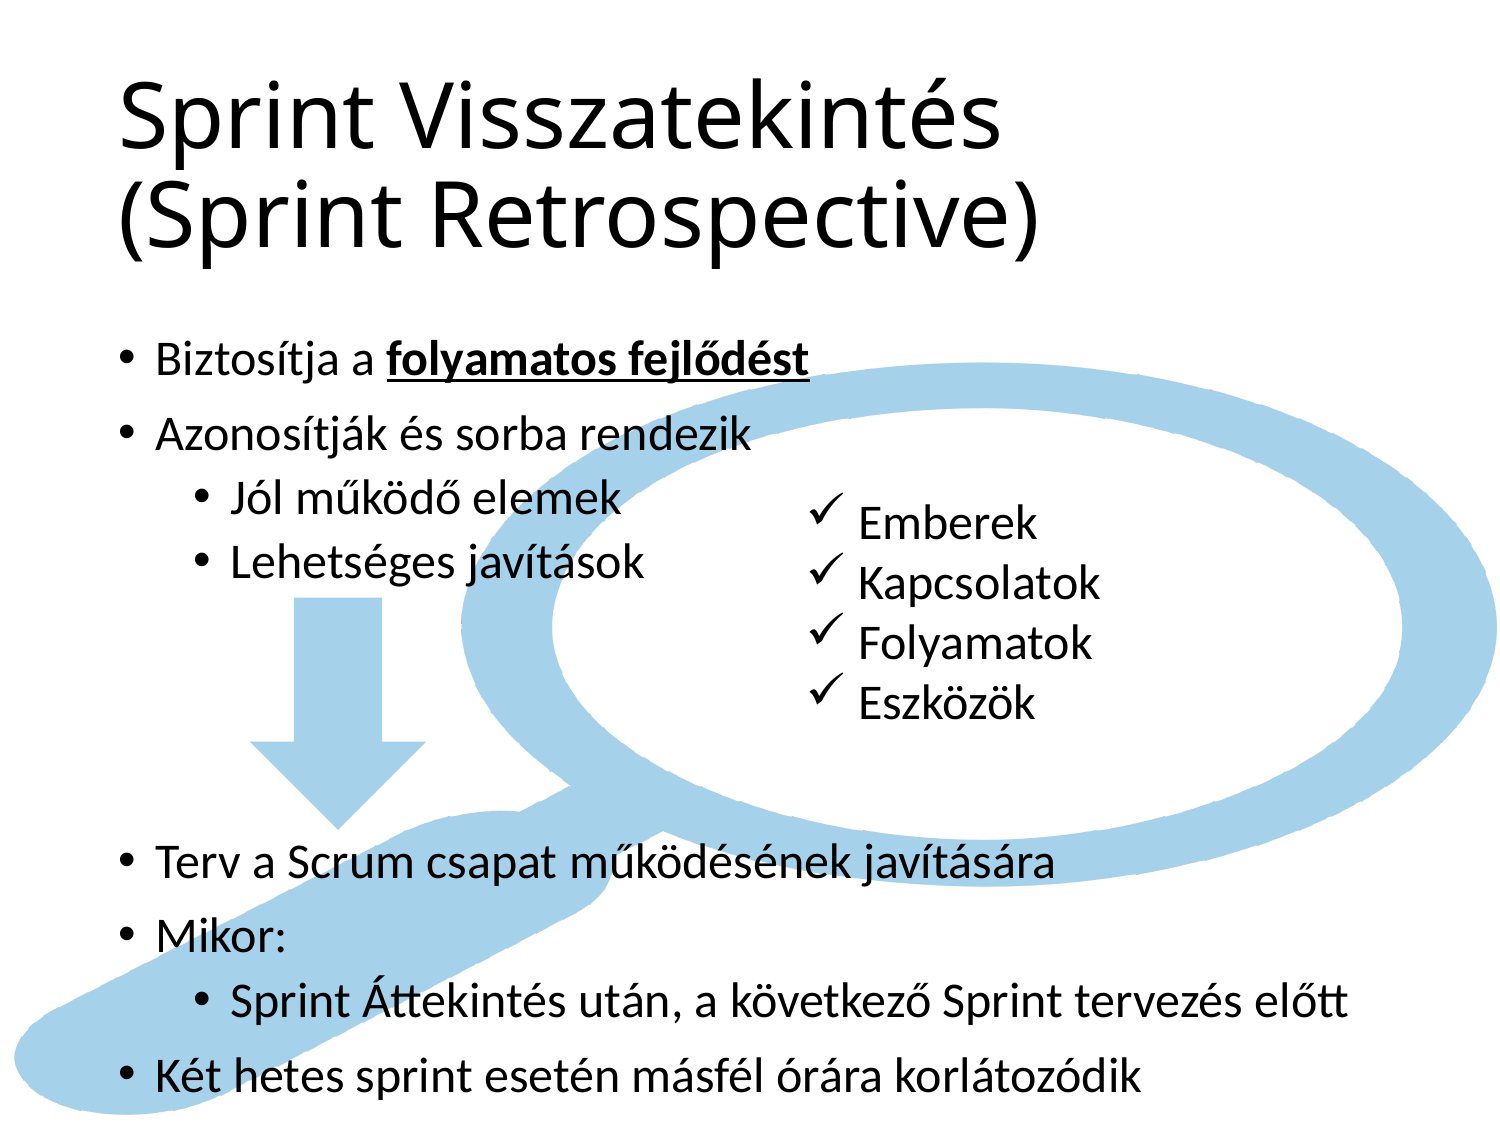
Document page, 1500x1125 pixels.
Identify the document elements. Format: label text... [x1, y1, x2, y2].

list Biztosítja a folyamatos fejlődést Azonosítják és sorba rendezik Jól működő elemek Lehetséges javítások Terv a Scrum csapat működésének javítására Mikor: Sprint Áttekintés után, a következő Sprint tervezés előtt Két hetes sprint esetén másfél órára korlátozódik [103, 324, 1397, 360]
picture [0, 360, 1500, 1125]
title Sprint Visszatekintés (Sprint Retrospective) [103, 59, 1397, 278]
